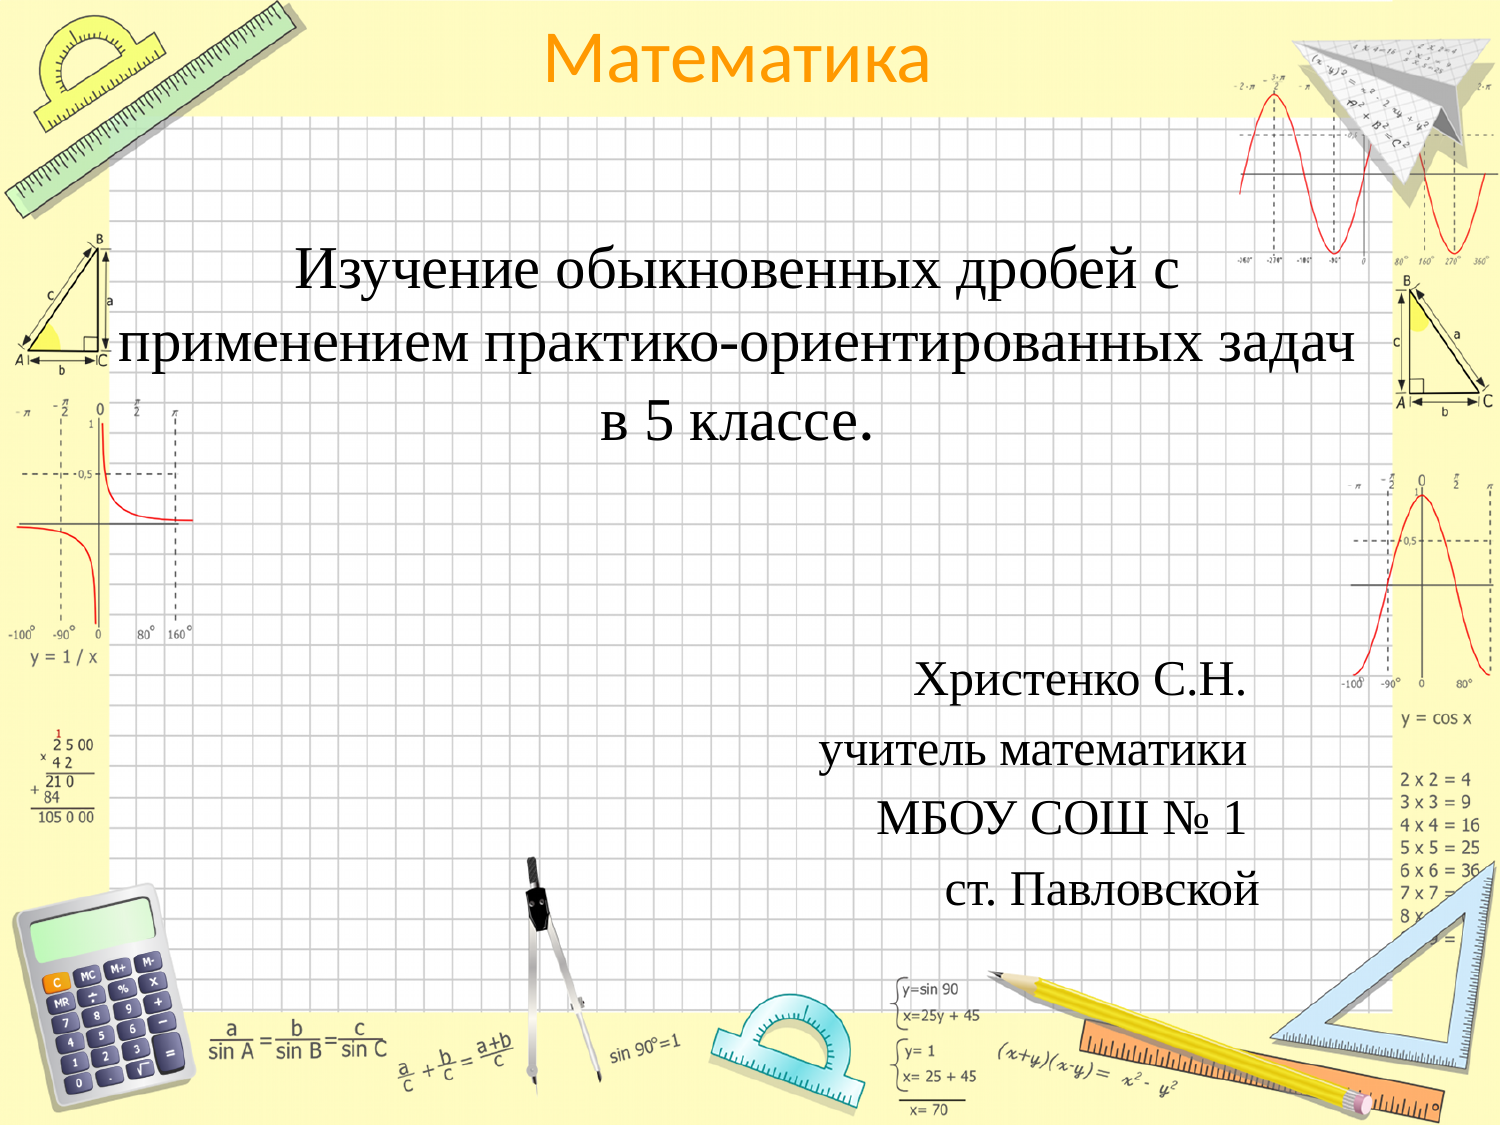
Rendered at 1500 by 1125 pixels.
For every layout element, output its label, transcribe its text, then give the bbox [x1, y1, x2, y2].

subtitle Христенко С.Н. учитель математики МБОУ СОШ № 1 ст. Павловской [225, 637, 1275, 925]
title Изучение обыкновенных дробей с применением практико-ориентированных задач в 5 классе. [100, 219, 1376, 461]
picture [0, 0, 1500, 1125]
